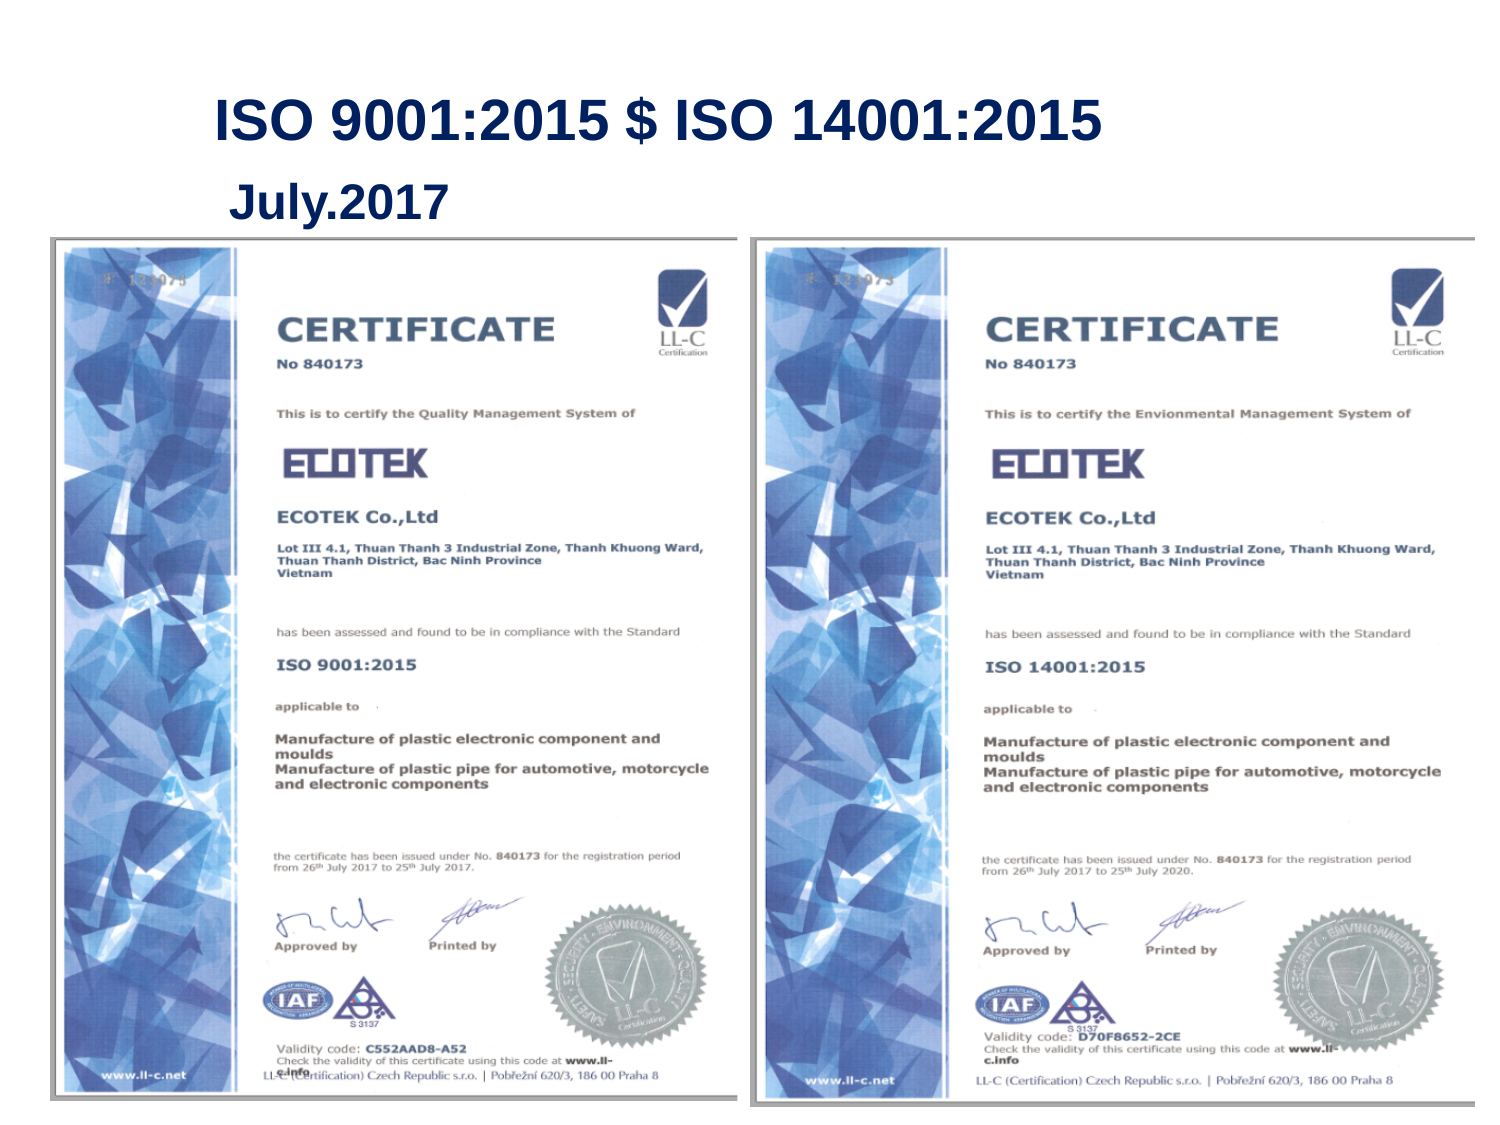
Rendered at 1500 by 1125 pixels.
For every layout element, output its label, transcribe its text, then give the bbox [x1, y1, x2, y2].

text_box ISO 9001:2015 $ ISO 14001:2015 [199, 75, 1263, 160]
text_box July.2017 [213, 161, 465, 237]
picture [0, 237, 1500, 1107]
